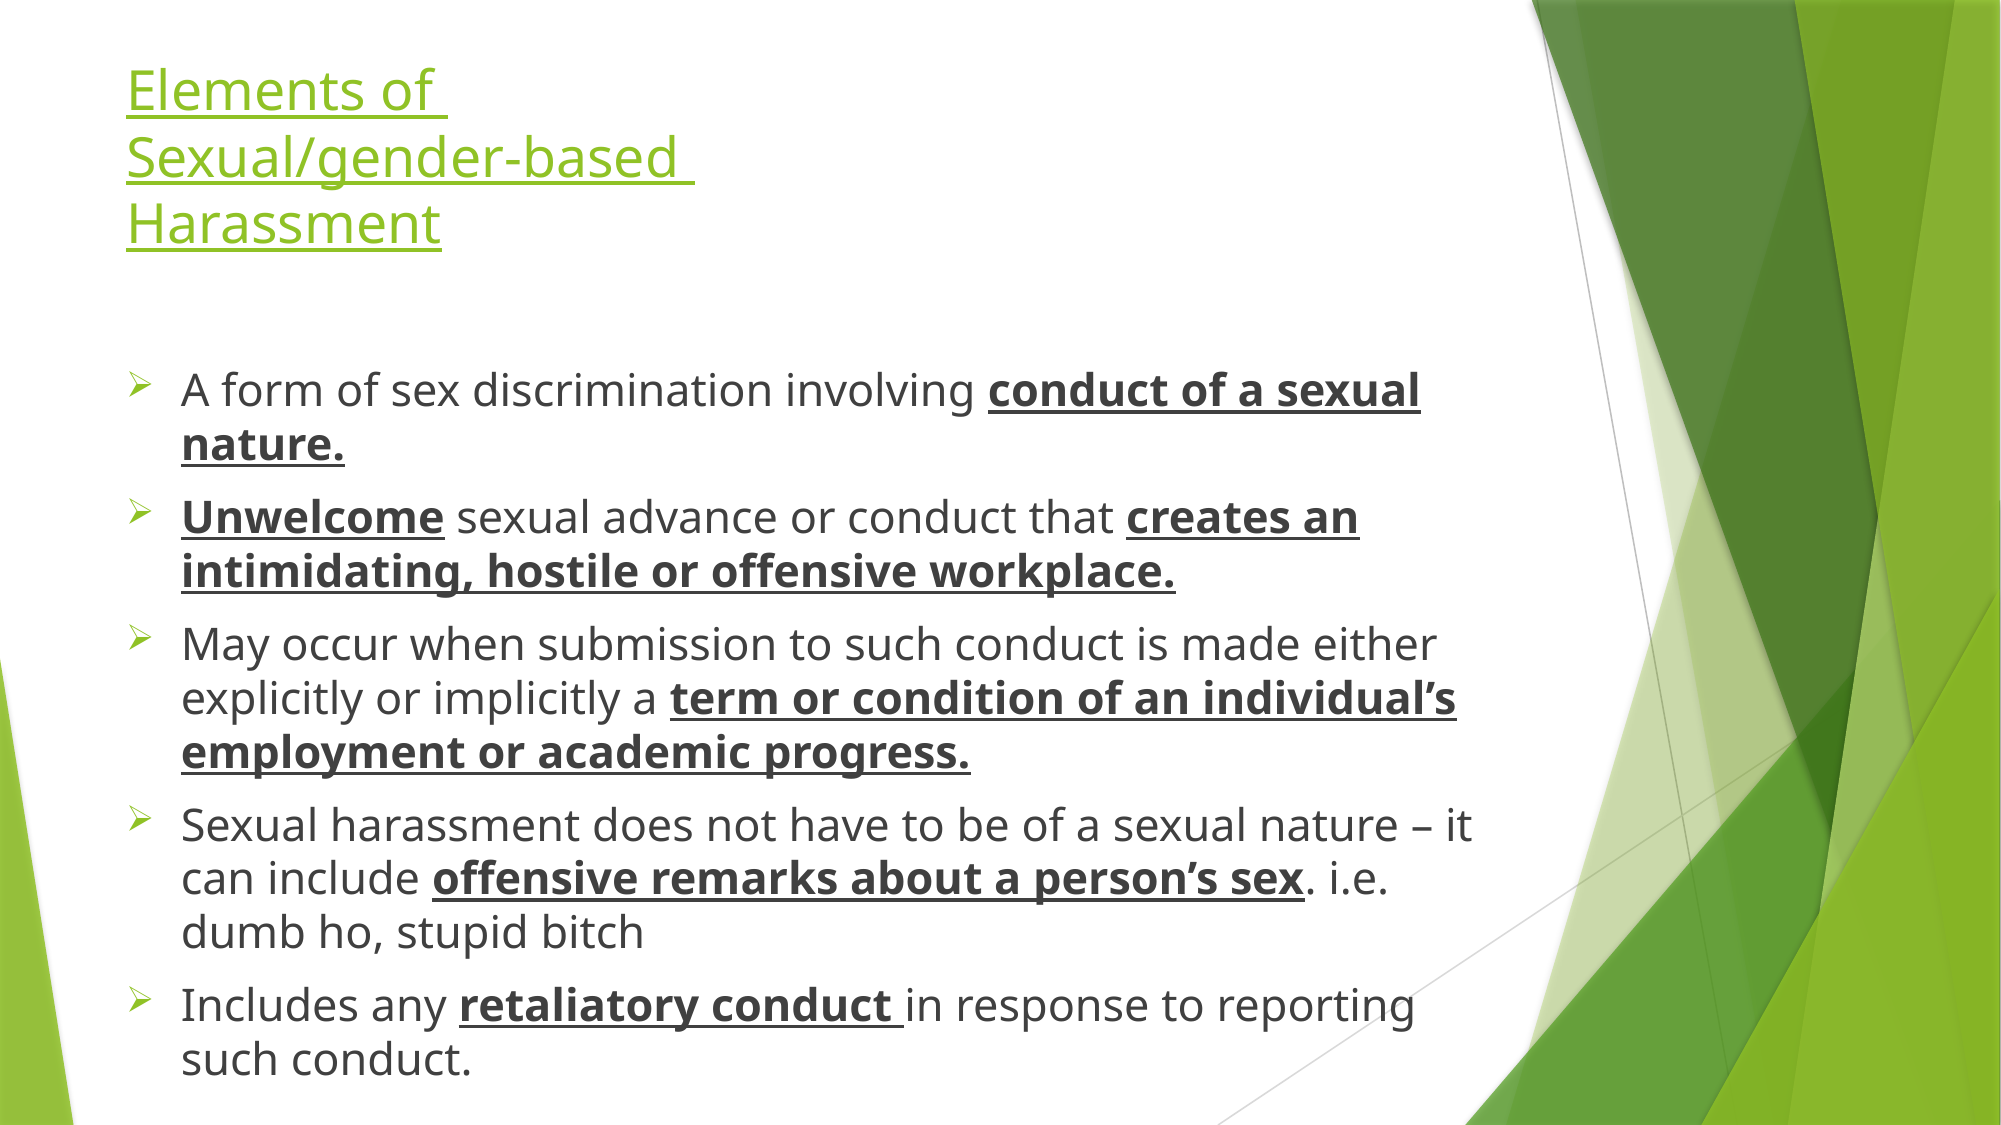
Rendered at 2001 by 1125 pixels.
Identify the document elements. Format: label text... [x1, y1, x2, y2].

title Elements of Sexual/gender-based Harassment [111, 47, 1522, 265]
list A form of sex discrimination involving conduct of a sexual nature. Unwelcome sexual advance or conduct that creates an intimidating, hostile or offensive workplace. May occur when submission to such conduct is made either explicitly or implicitly a term or condition of an individual’s employment or academic progress. Sexual harassment does not have to be of a sexual nature – it can include offensive remarks about a person’s sex. i.e. dumb ho, stupid bitch Includes any retaliatory conduct in response to reporting such conduct. [111, 354, 1522, 1094]
